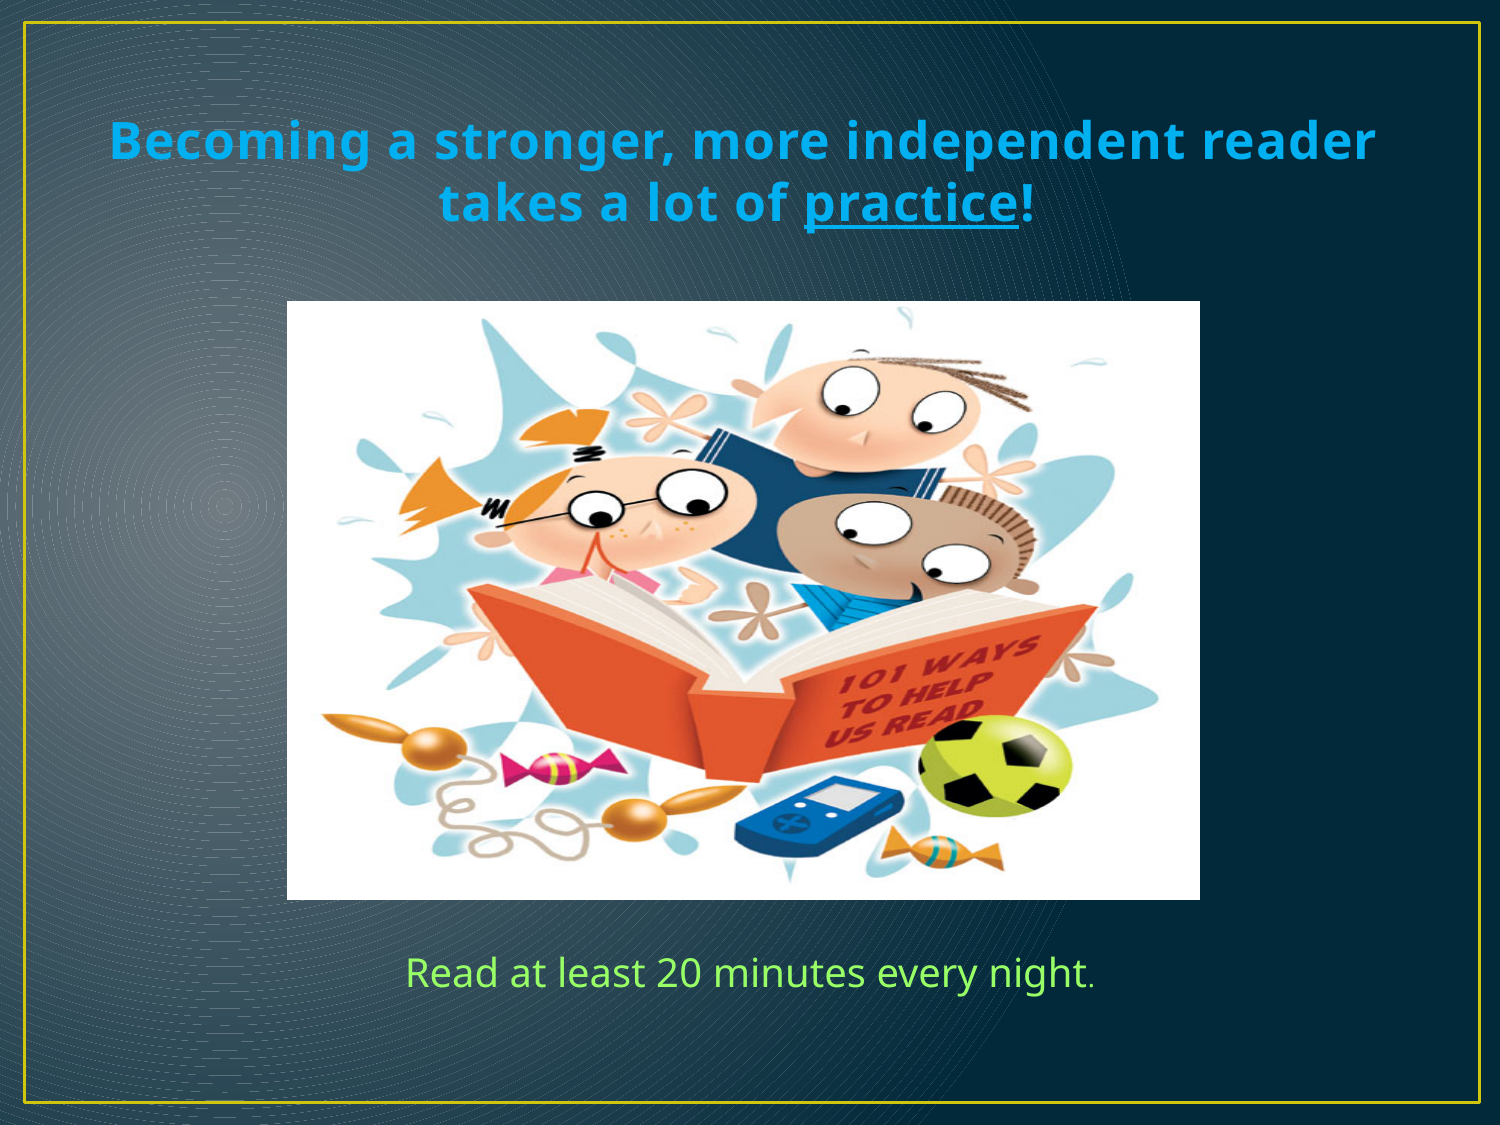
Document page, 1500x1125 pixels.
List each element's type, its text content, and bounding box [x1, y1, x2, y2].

picture [287, 301, 1199, 901]
list Read at least 20 minutes every night. [0, 862, 1500, 1013]
title Becoming a stronger, more independent reader takes a lot of practice! [62, 37, 1427, 302]
